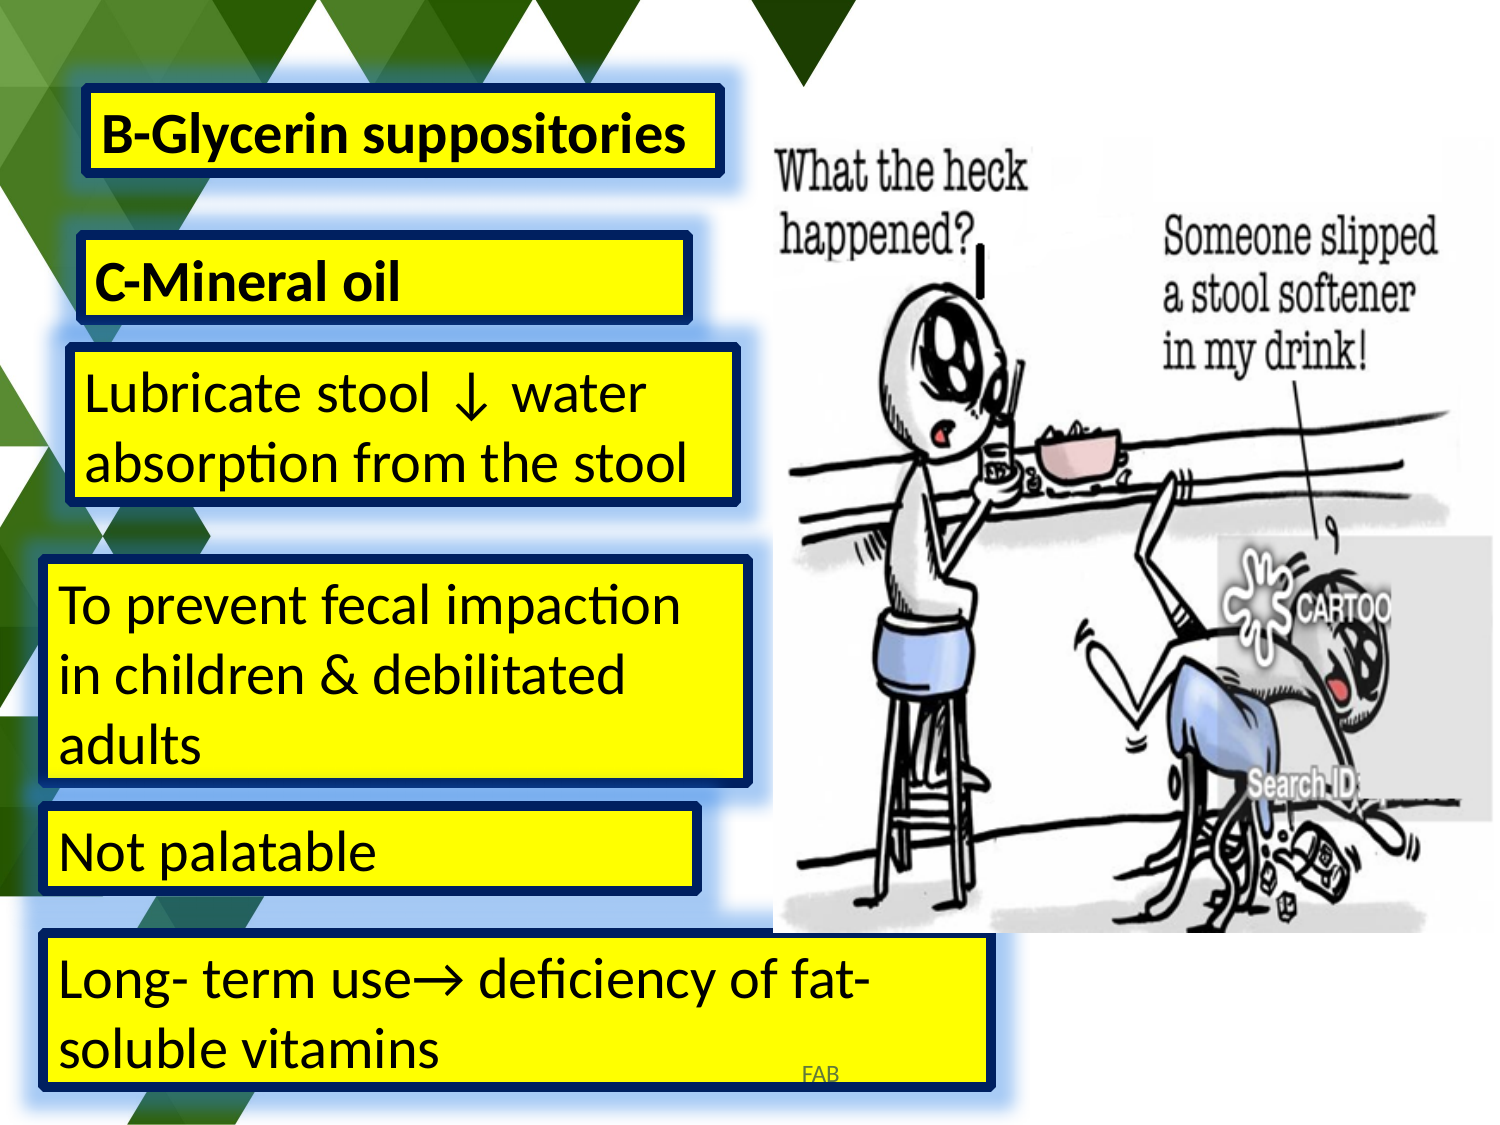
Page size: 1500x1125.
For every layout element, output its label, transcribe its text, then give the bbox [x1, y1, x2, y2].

picture [0, 0, 1500, 1125]
text_box B-Glycerin suppositories [86, 88, 720, 173]
footer FAB [583, 1042, 1059, 1103]
text_box To prevent fecal impaction in children & debilitated adults [43, 558, 748, 784]
text_box Lubricate stool ↓ water absorption from the stool [69, 347, 737, 502]
text_box C-Mineral oil [80, 235, 688, 320]
text_box Not palatable [43, 806, 698, 891]
text_box Long- term use→ deficiency of fat- soluble vitamins [43, 932, 992, 1088]
